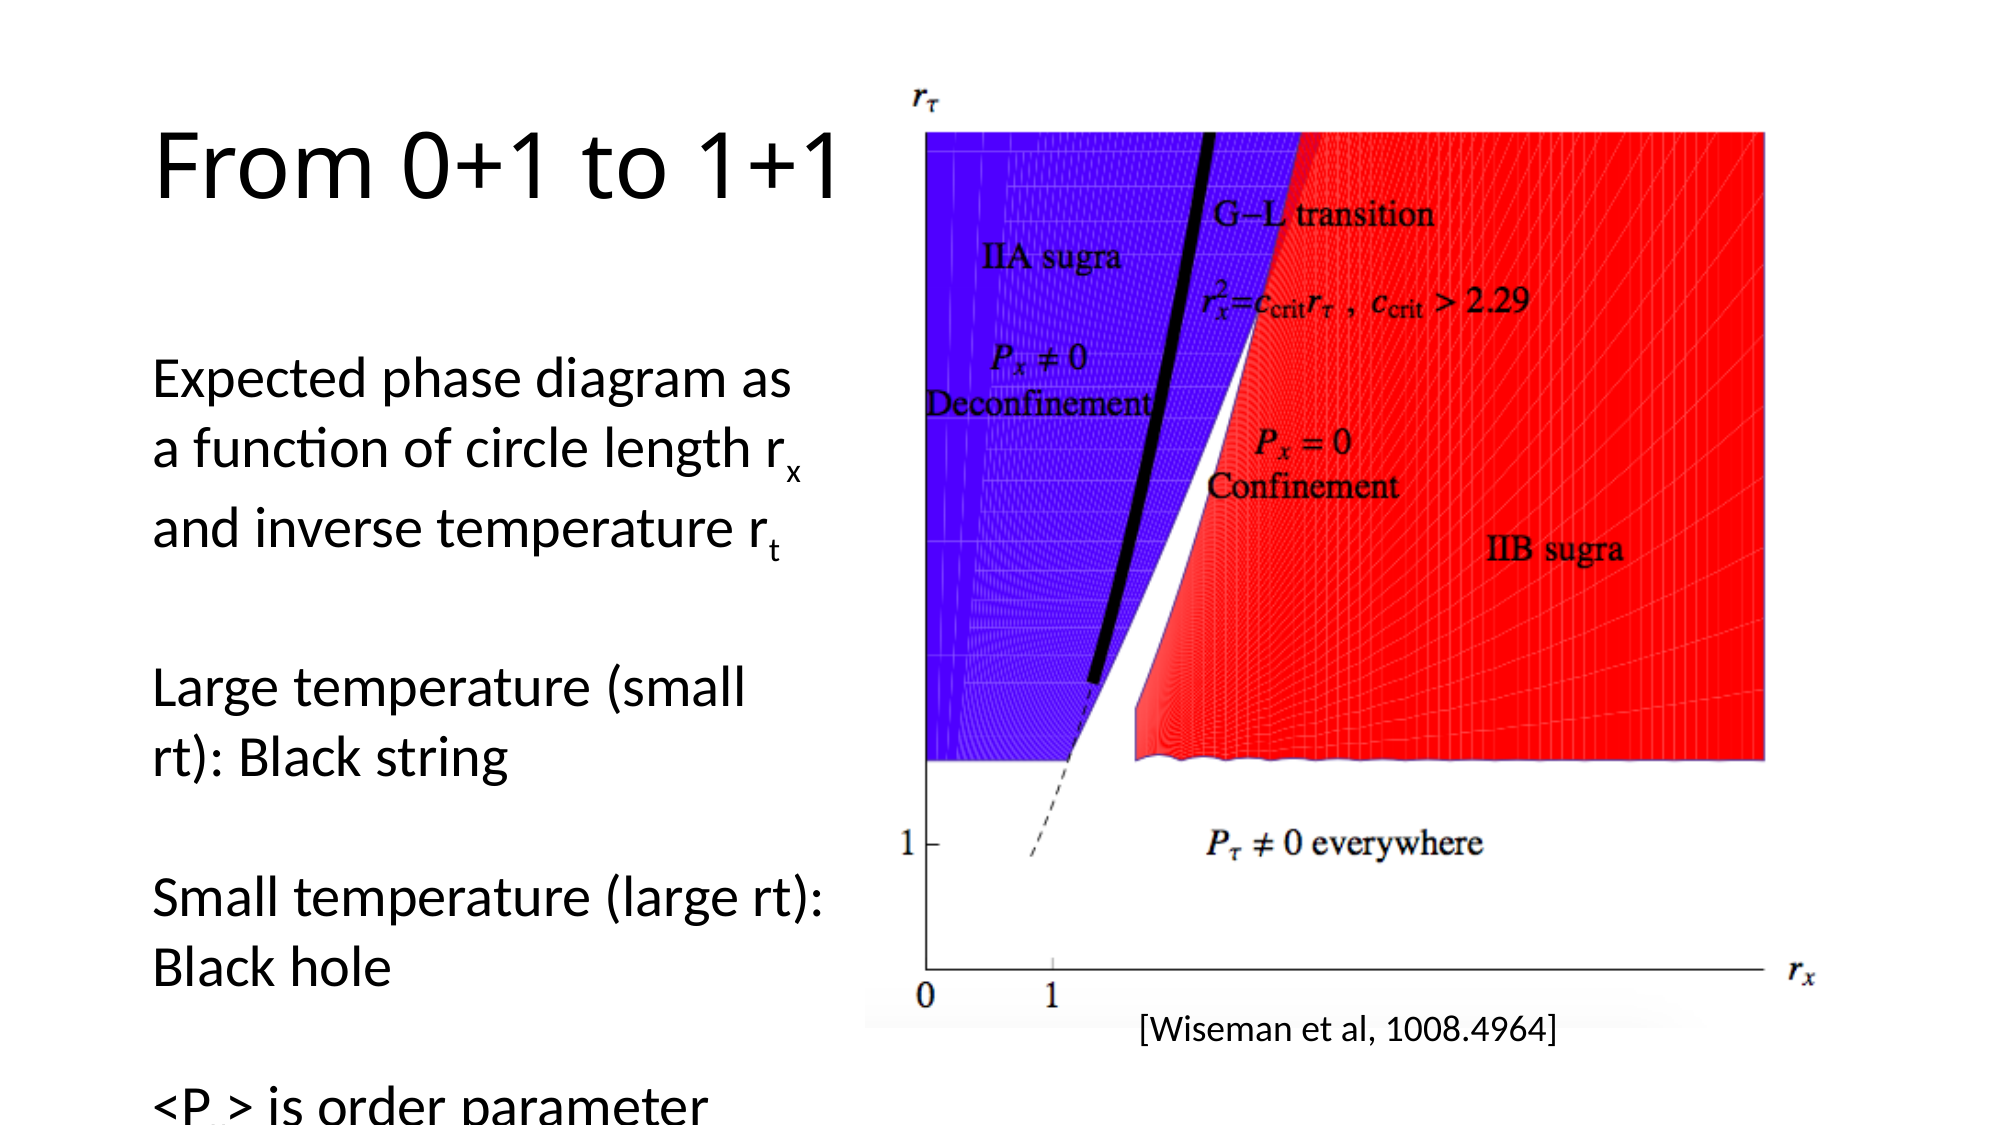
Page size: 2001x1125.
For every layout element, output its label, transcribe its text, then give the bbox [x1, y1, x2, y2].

text_box [Wiseman et al, 1008.4964] [1123, 1028, 1754, 1057]
title From 0+1 to 1+1 [137, 59, 865, 278]
text_box Expected phase diagram as a function of circle length rx and inverse temperature rt Large temperature (small rt): Black string Small temperature (large rt): Black hole <Px> is order parameter [137, 331, 841, 1125]
picture [865, 59, 1863, 1028]
